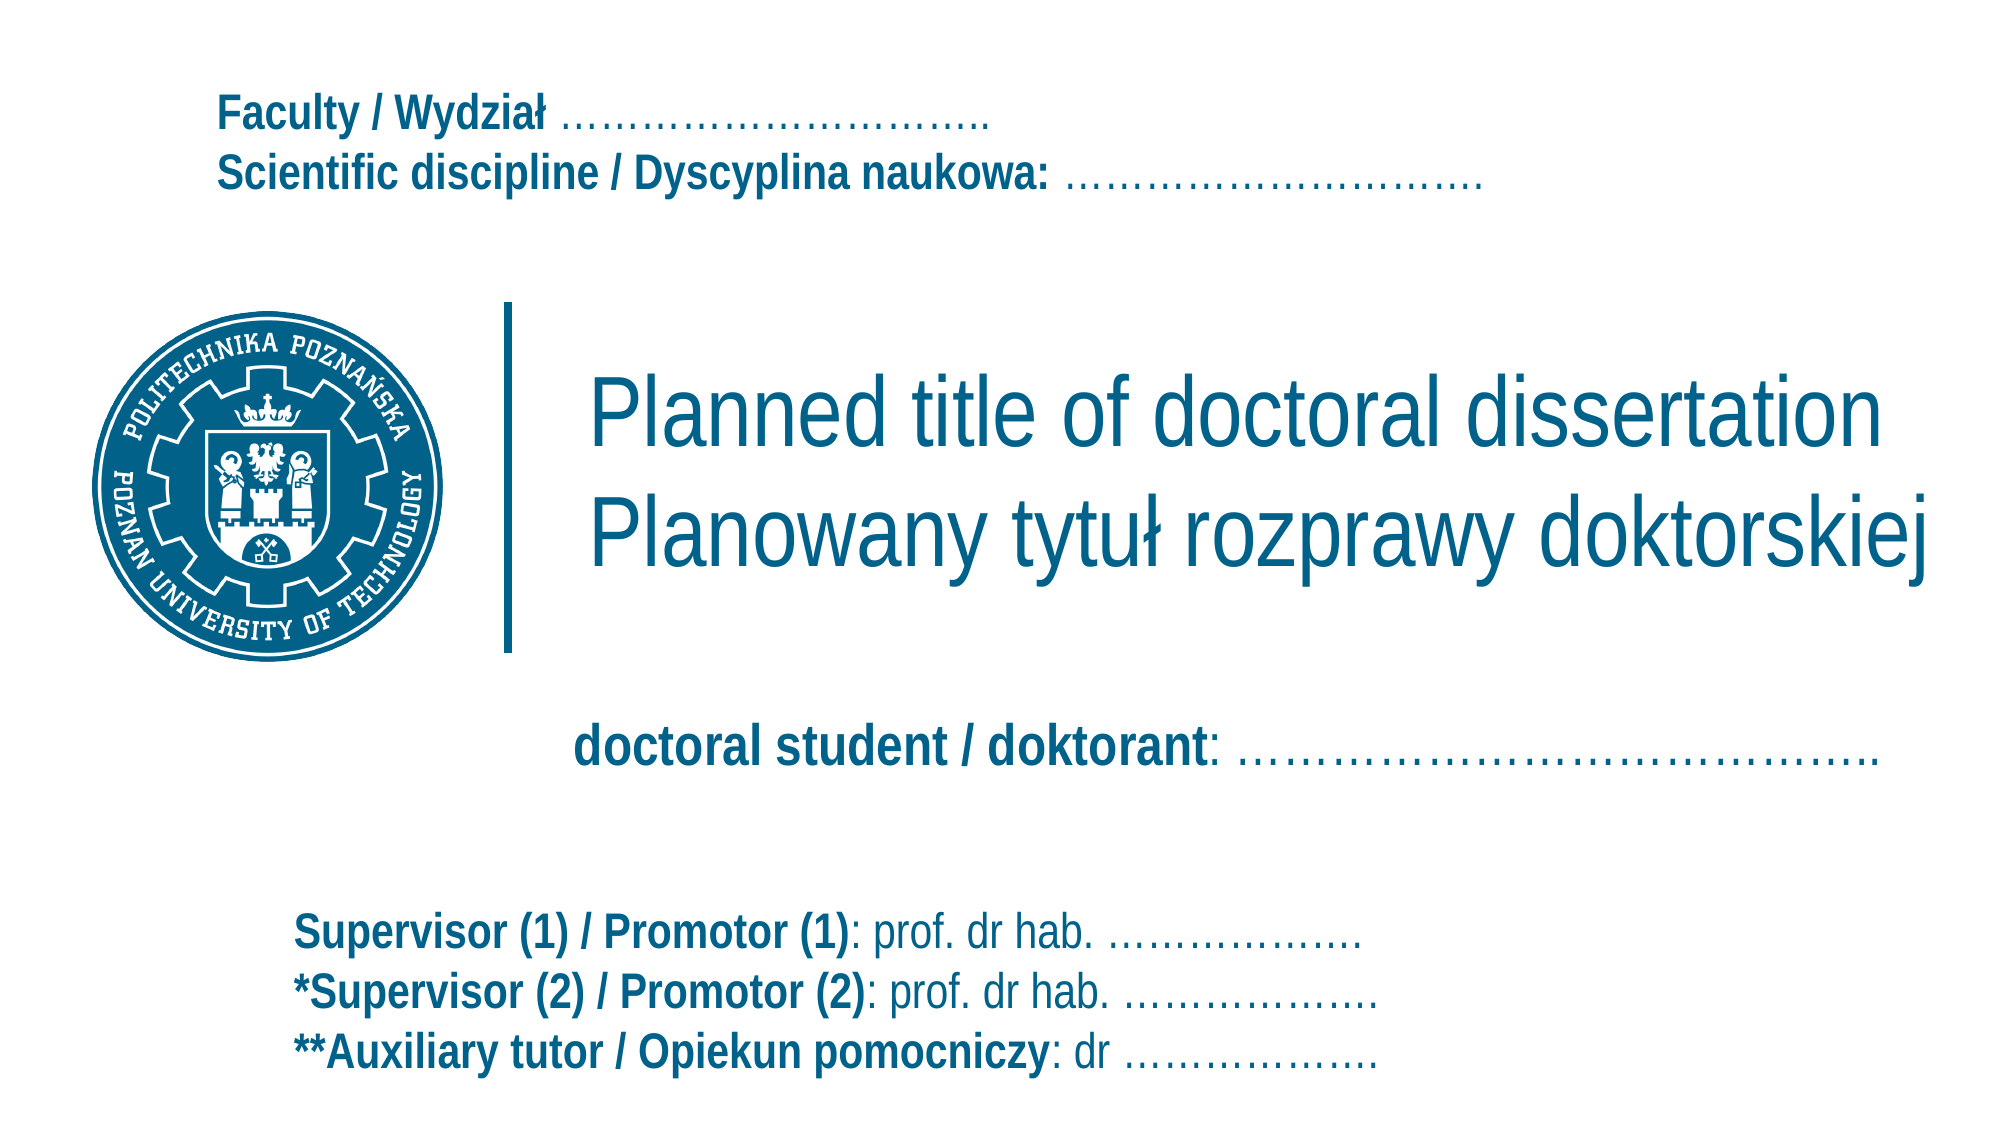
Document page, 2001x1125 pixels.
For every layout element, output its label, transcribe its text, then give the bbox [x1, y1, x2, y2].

text_box Planned title of doctoral dissertation Planowany tytuł rozprawy doktorskiej [573, 338, 1987, 594]
picture [287, 506, 443, 662]
picture [285, 311, 443, 467]
text_box Supervisor (1) / Promotor (1): prof. dr hab. ………………. *Supervisor (2) / Promotor (2): prof. dr hab. ………………. **Auxiliary tutor / Opiekun pomocniczy: dr ………………. [279, 890, 1655, 1086]
text_box Faculty / Wydział ………………………….. Scientific discipline / Dyscyplina naukowa: …………………………. [202, 71, 1578, 207]
picture [92, 504, 248, 662]
text_box doctoral student / doktorant: ………………………………….. [559, 699, 1935, 785]
picture [98, 317, 437, 656]
picture [92, 311, 250, 469]
